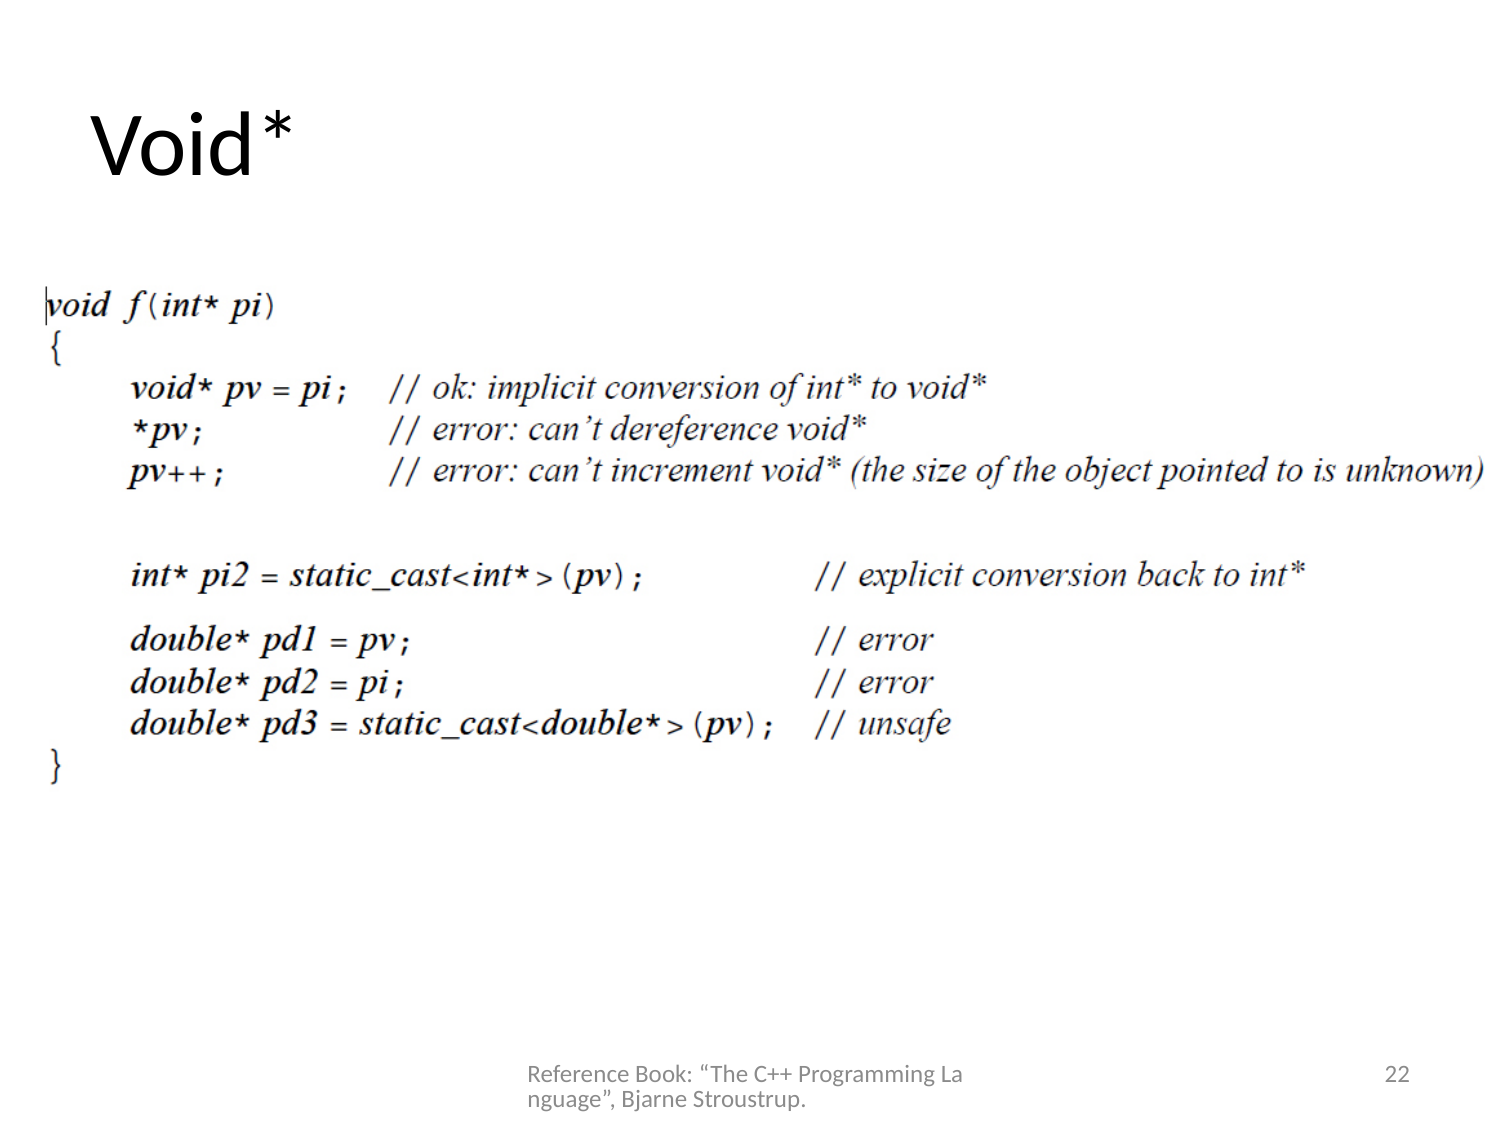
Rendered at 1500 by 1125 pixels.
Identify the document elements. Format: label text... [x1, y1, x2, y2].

title Void* [75, 45, 1425, 233]
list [29, 275, 1500, 807]
slide_number 22 [1074, 1042, 1425, 1103]
footer Reference Book: “The C++ Programming Language”, Bjarne Stroustrup. [512, 1042, 988, 1103]
